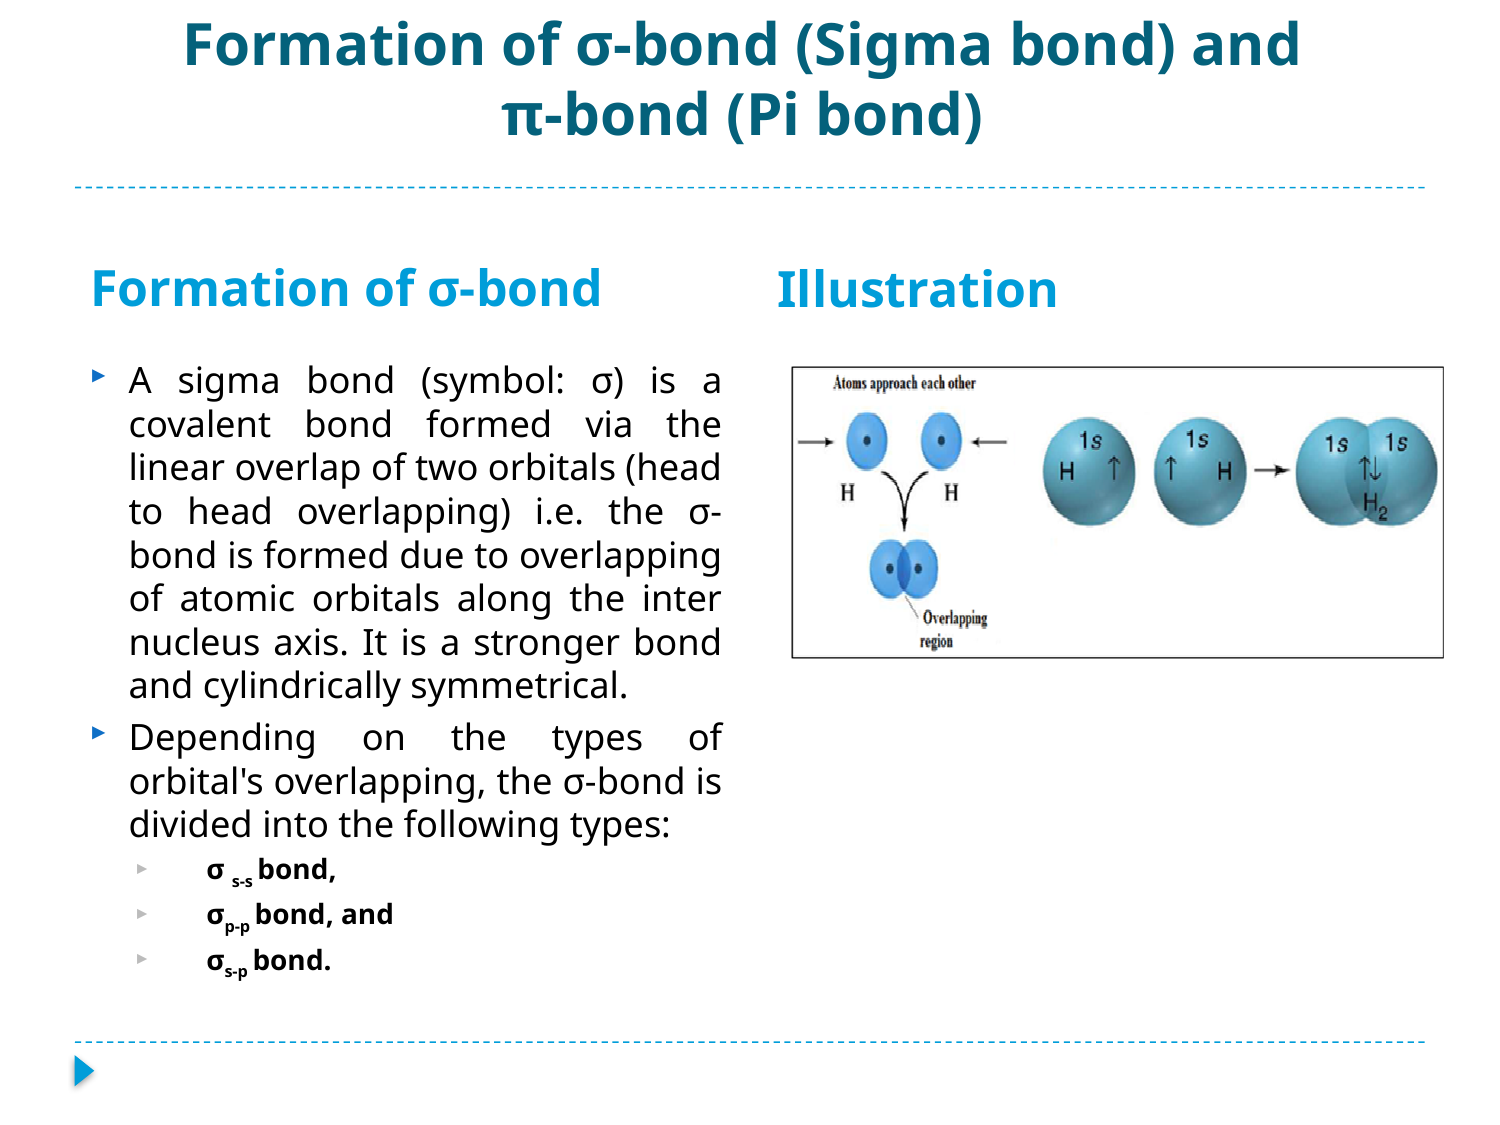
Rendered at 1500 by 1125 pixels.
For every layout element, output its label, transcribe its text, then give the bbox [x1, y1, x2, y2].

list Formation of σ-bond [75, 210, 738, 324]
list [787, 362, 1451, 664]
list A sigma bond (symbol: σ) is a covalent bond formed via the linear overlap of two orbitals (head to head overlapping) i.e. the σ-bond is formed due to overlapping of atomic orbitals along the inter nucleus axis. It is a stronger bond and cylindrically symmetrical. Depending on the types of orbital's overlapping, the σ-bond is divided into the following types: σ s-s bond, σp-p bond, and σs-p bond. [75, 350, 738, 1013]
title Formation of σ-bond (Sigma bond) and π-bond (Pi bond) [75, 37, 1425, 188]
list Illustration [762, 212, 1426, 325]
